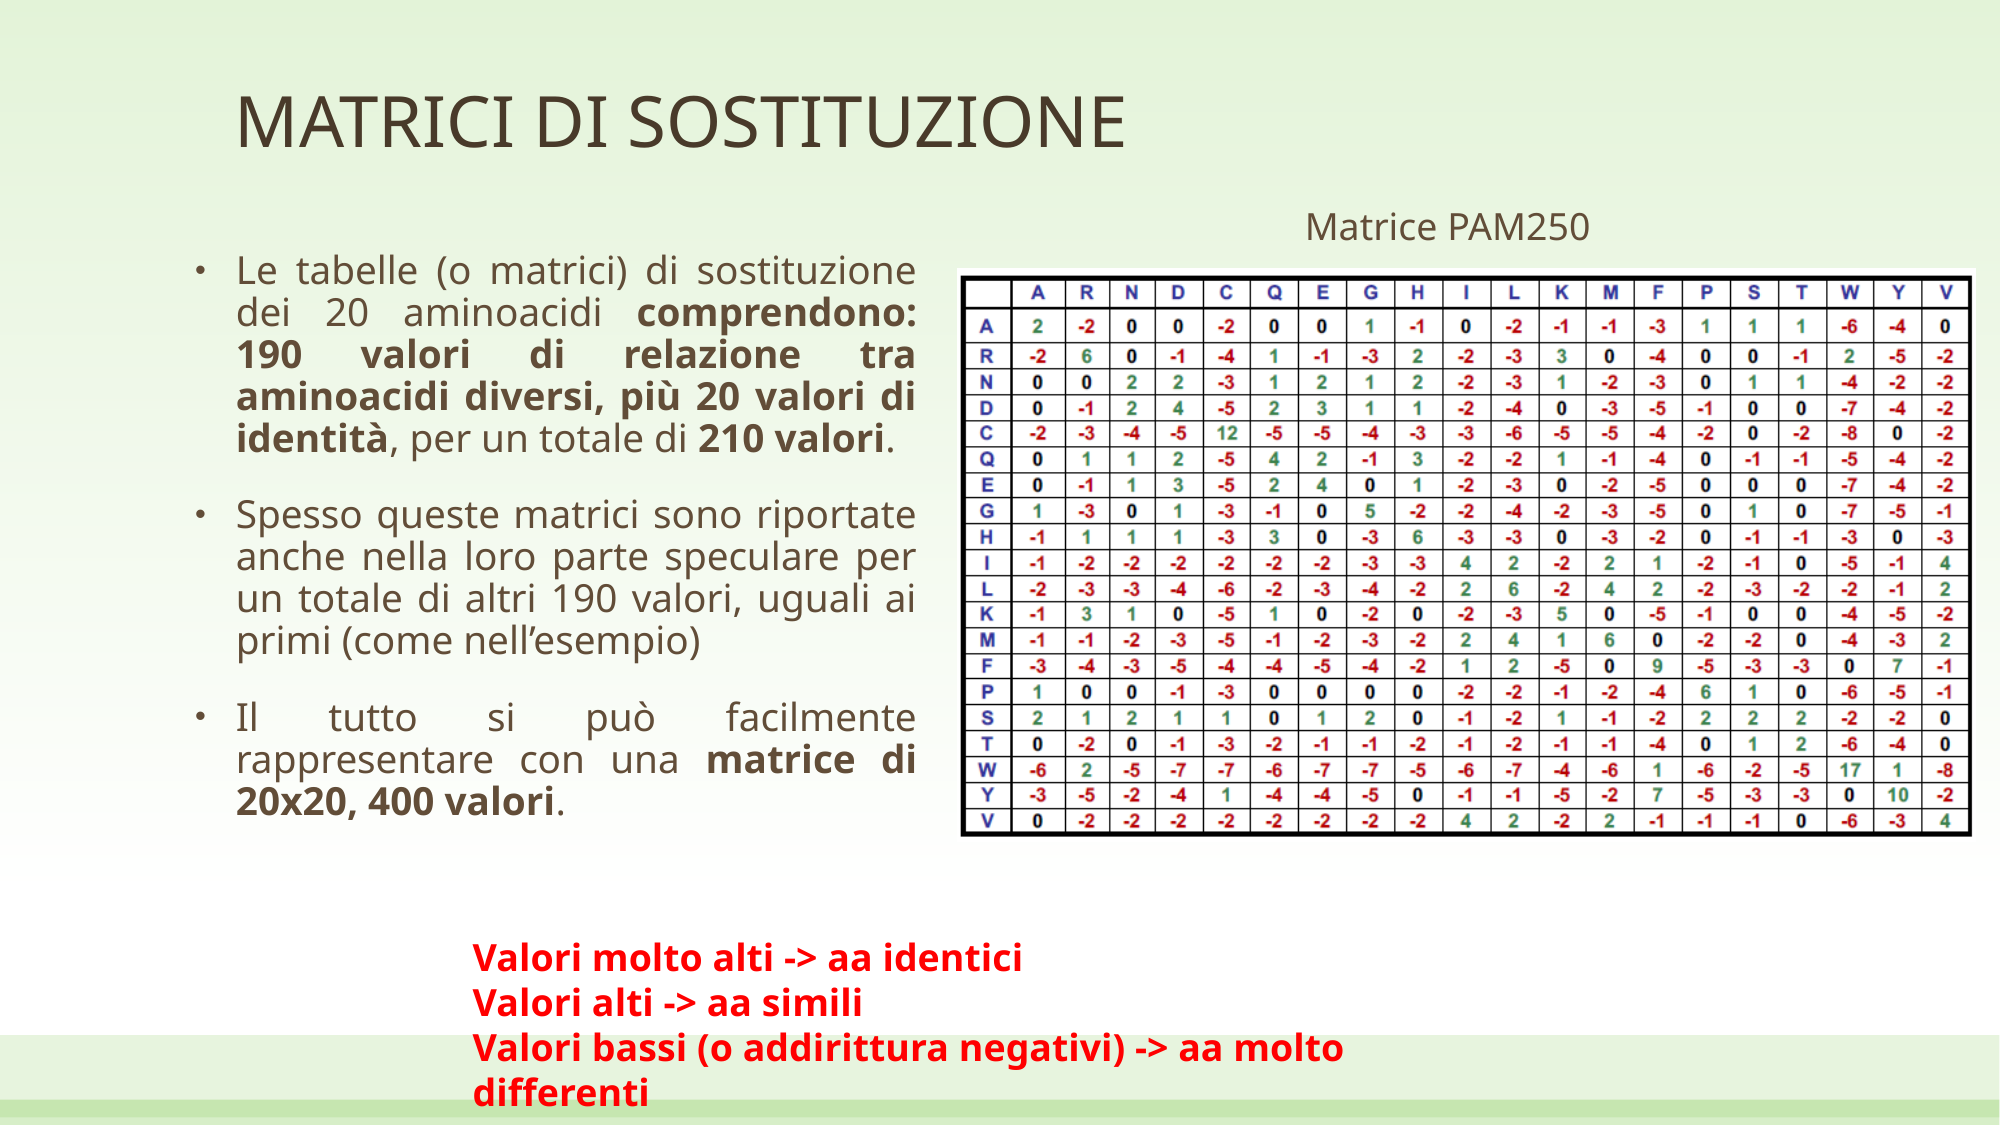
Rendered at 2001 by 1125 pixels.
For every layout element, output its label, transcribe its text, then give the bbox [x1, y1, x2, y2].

text_box Matrice PAM250 [1290, 195, 1606, 256]
picture [957, 268, 1976, 842]
title MATRICI DI SOSTITUZIONE [219, 71, 1780, 171]
list Le tabelle (o matrici) di sostituzione dei 20 aminoacidi comprendono: 190 valori di relazione tra aminoacidi diversi, più 20 valori di identità, per un totale di 210 valori. Spesso queste matrici sono riportate anche nella loro parte speculare per un totale di altri 190 valori, uguali ai primi (come nell’esempio) Il tutto si può facilmente rappresentare con una matrice di 20x20, 400 valori. [175, 243, 933, 866]
text_box Valori molto alti -> aa identici Valori alti -> aa simili Valori bassi (o addirittura negativi) -> aa molto differenti [458, 927, 1542, 1122]
